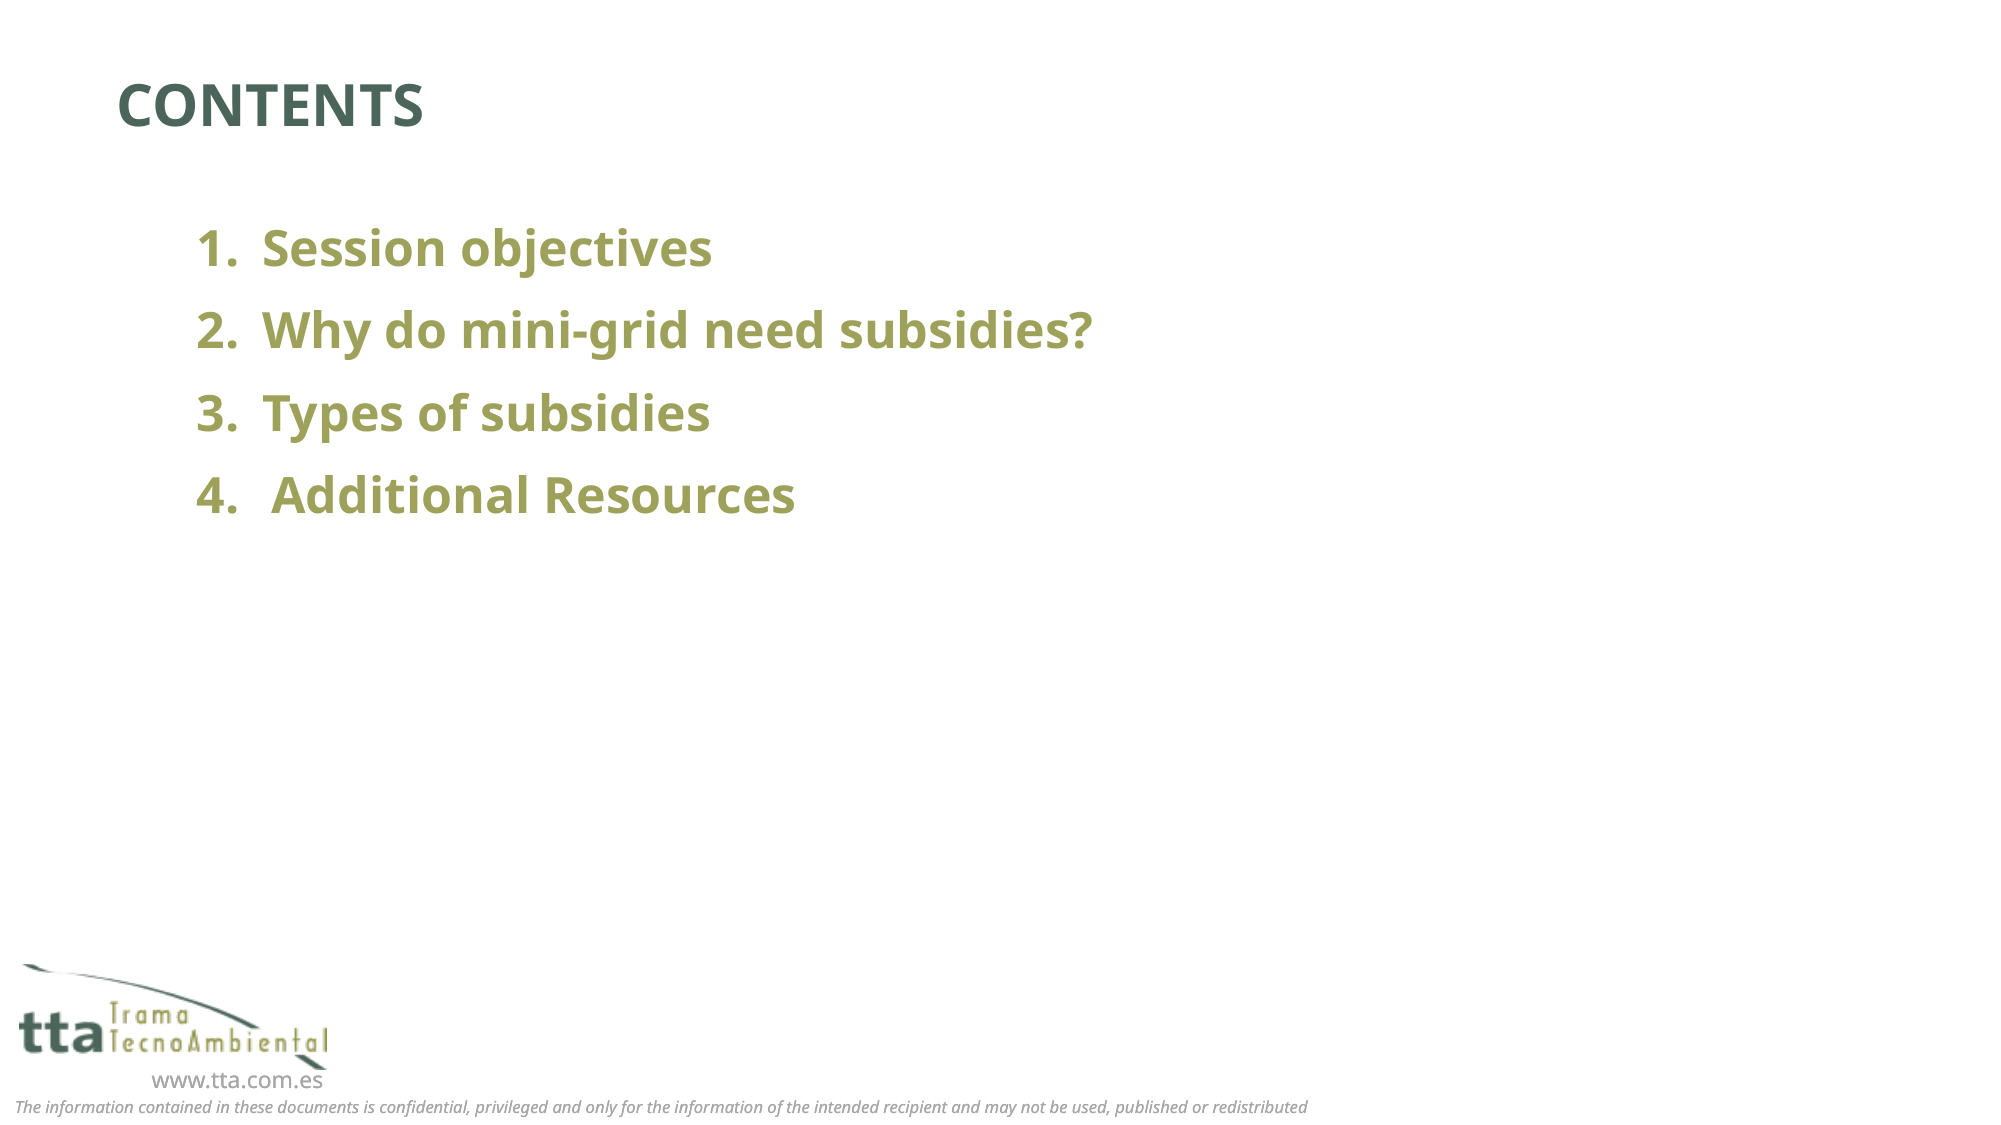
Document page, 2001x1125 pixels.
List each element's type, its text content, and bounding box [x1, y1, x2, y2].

list Session objectives Why do mini-grid need subsidies? Types of subsidies Additional Resources [99, 208, 1900, 953]
picture [19, 964, 327, 1070]
title CONTENTS [99, 45, 1900, 161]
